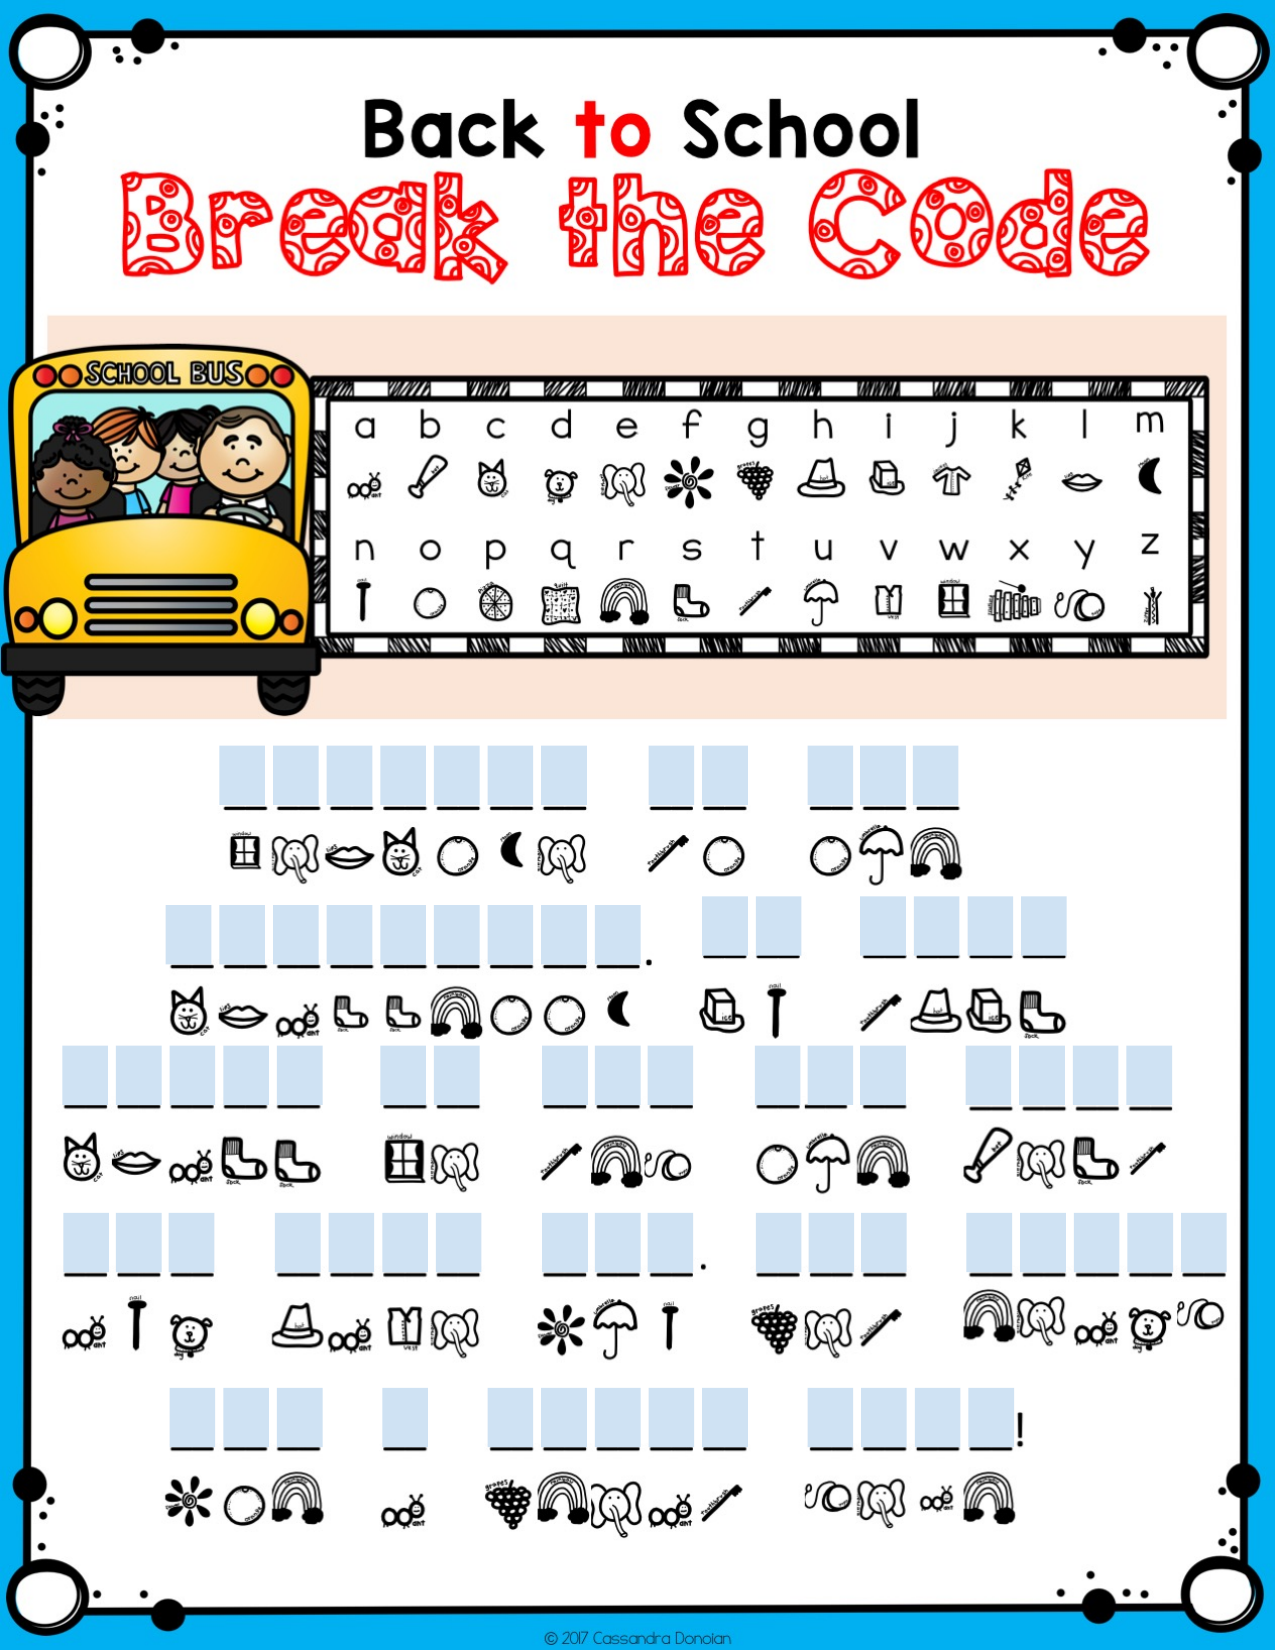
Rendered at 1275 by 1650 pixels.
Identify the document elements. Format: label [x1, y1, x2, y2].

text_box [860, 745, 906, 805]
text_box [273, 905, 319, 965]
text_box [487, 905, 534, 965]
text_box [647, 1212, 694, 1273]
text_box [115, 1212, 162, 1273]
text_box [860, 1045, 906, 1105]
text_box [966, 1212, 1013, 1273]
text_box [380, 745, 426, 805]
text_box [967, 896, 1014, 956]
text_box [328, 1212, 375, 1273]
text_box [63, 1212, 109, 1273]
text_box [754, 1045, 801, 1105]
text_box [861, 1387, 907, 1448]
text_box [1019, 1045, 1065, 1105]
text_box [541, 1387, 587, 1448]
text_box [702, 745, 748, 805]
text_box [219, 745, 265, 805]
text_box [860, 896, 906, 956]
text_box [647, 1045, 694, 1105]
text_box [169, 1387, 216, 1448]
picture [0, 13, 1270, 1636]
text_box [380, 1045, 426, 1105]
text_box [435, 1212, 482, 1273]
text_box [276, 1387, 323, 1448]
text_box [487, 1387, 534, 1448]
text_box [648, 745, 695, 805]
text_box [755, 896, 802, 956]
text_box [382, 1212, 428, 1273]
text_box [914, 1387, 961, 1448]
text_box [165, 905, 212, 965]
text_box [382, 1387, 428, 1448]
text_box [273, 745, 319, 805]
text_box [542, 1212, 588, 1273]
text_box [326, 905, 373, 965]
text_box [594, 905, 641, 965]
text_box [274, 1212, 321, 1273]
text_box [433, 1045, 480, 1105]
text_box [861, 1212, 907, 1273]
text_box [1072, 1045, 1119, 1105]
text_box [594, 1045, 641, 1105]
text_box [542, 1045, 588, 1105]
text_box [487, 745, 534, 805]
text_box [1181, 1212, 1227, 1273]
text_box [276, 1045, 323, 1105]
text_box [1127, 1212, 1174, 1273]
text_box [168, 1212, 215, 1273]
text_box [1021, 896, 1067, 956]
text_box [968, 1387, 1015, 1448]
text_box [1073, 1212, 1120, 1273]
text_box [702, 1387, 748, 1448]
text_box [755, 1212, 802, 1273]
text_box [541, 745, 587, 805]
text_box [807, 1045, 854, 1105]
text_box [433, 745, 480, 805]
text_box [62, 1045, 108, 1105]
text_box [433, 905, 480, 965]
text_box [1020, 1212, 1066, 1273]
text_box [169, 1045, 216, 1105]
text_box [702, 896, 748, 956]
text_box [115, 1045, 162, 1105]
text_box [594, 1212, 641, 1273]
text_box [807, 745, 854, 805]
text_box [326, 745, 373, 805]
text_box [808, 1212, 855, 1273]
text_box [648, 1387, 695, 1448]
text_box [541, 905, 587, 965]
text_box [219, 905, 265, 965]
text_box [1126, 1045, 1173, 1105]
text_box [223, 1045, 269, 1105]
text_box [965, 1045, 1012, 1105]
text_box [913, 896, 960, 956]
text_box [807, 1387, 854, 1448]
text_box [380, 905, 426, 965]
text_box [223, 1387, 269, 1448]
text_box [594, 1387, 641, 1448]
text_box [912, 745, 959, 805]
